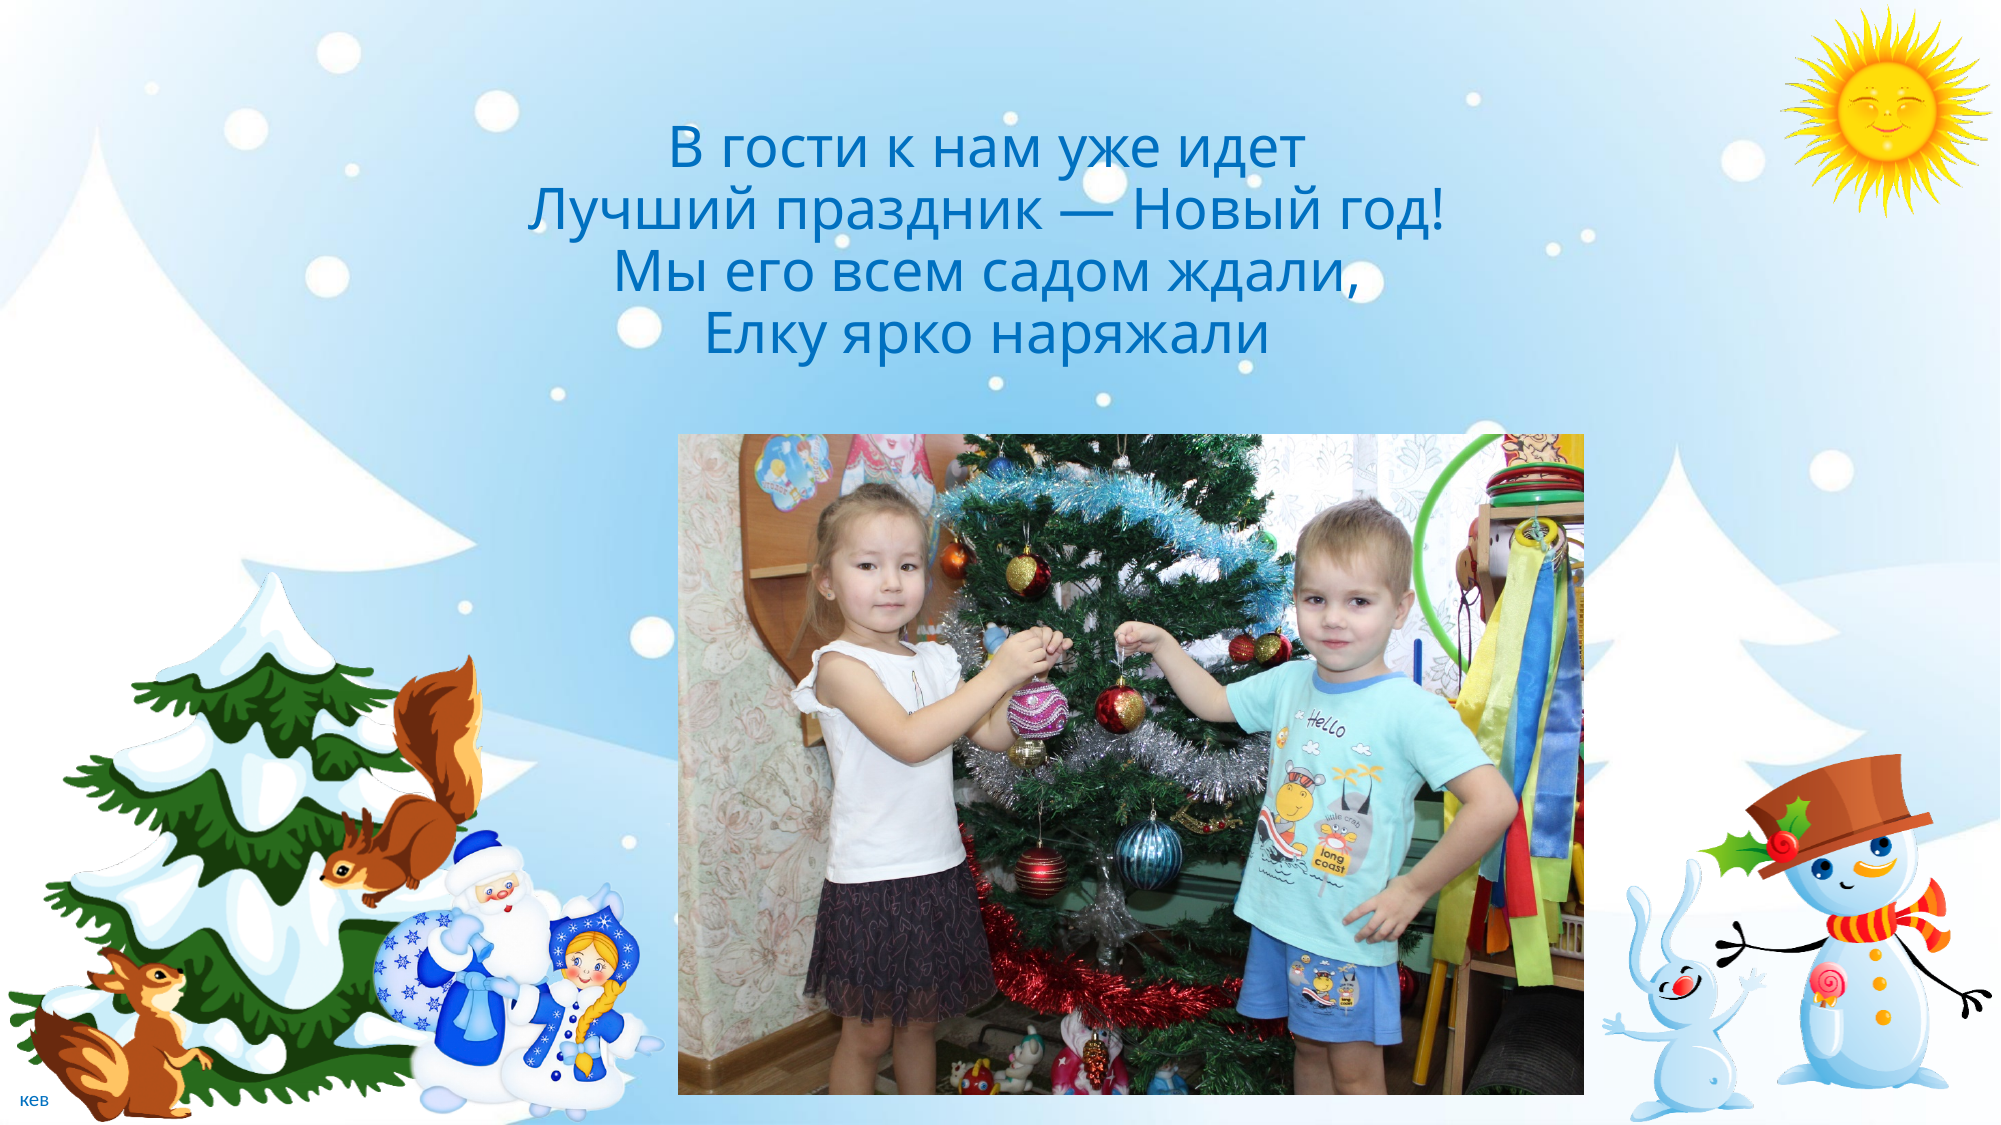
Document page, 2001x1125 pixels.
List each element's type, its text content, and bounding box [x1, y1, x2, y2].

title В гости к нам уже идет Лучший праздник — Новый год! Мы его всем садом ждали, Елку ярко наряжали [137, 108, 1838, 520]
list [678, 434, 1584, 1095]
picture [0, 0, 2001, 1125]
